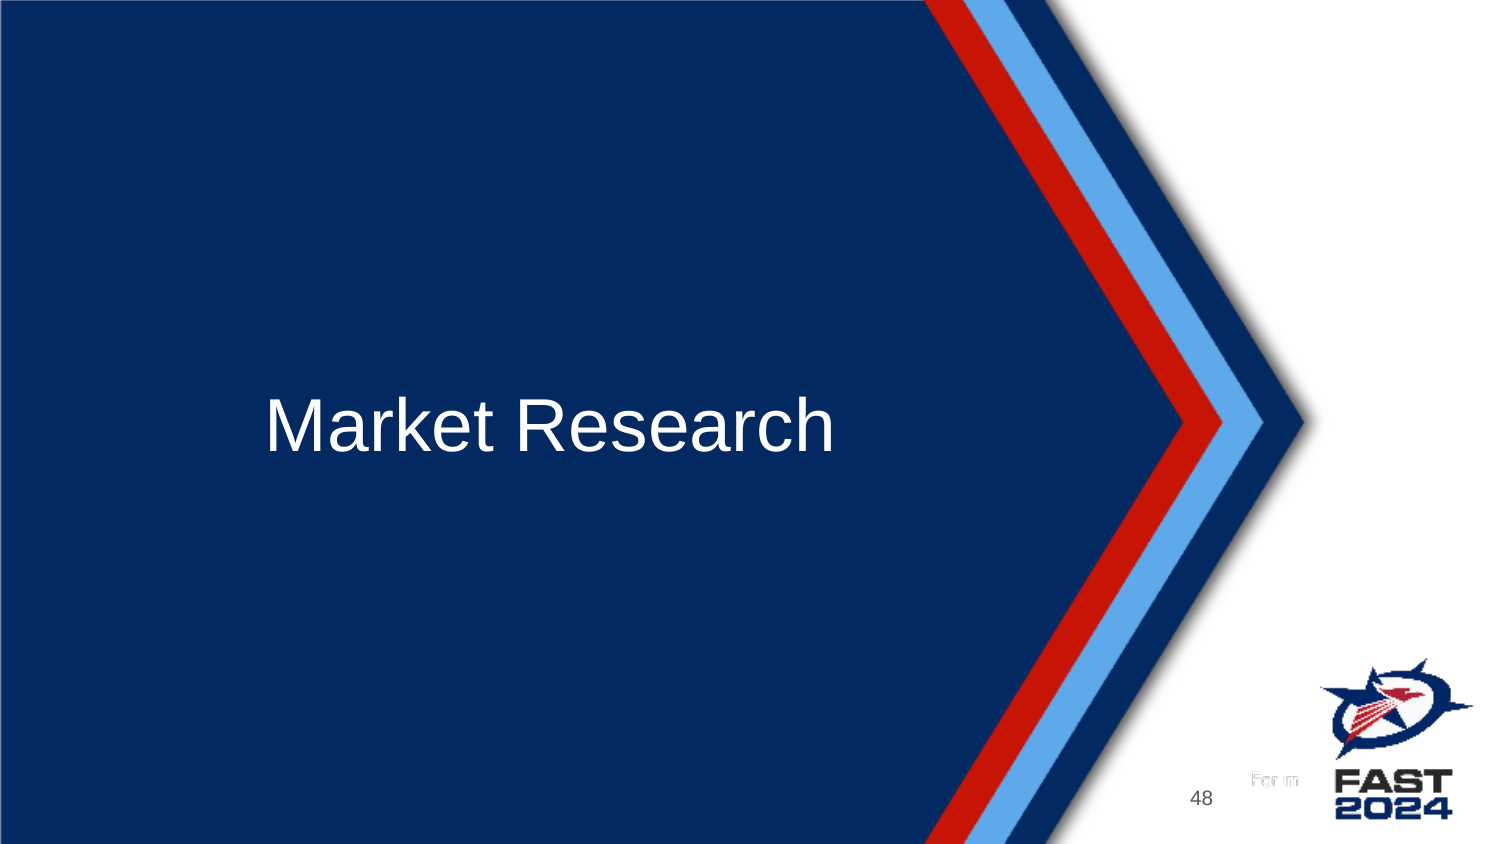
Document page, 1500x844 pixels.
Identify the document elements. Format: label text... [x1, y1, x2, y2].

title Market Research [23, 352, 1078, 491]
picture [0, 0, 1500, 844]
slide_number 48 [1138, 764, 1229, 830]
